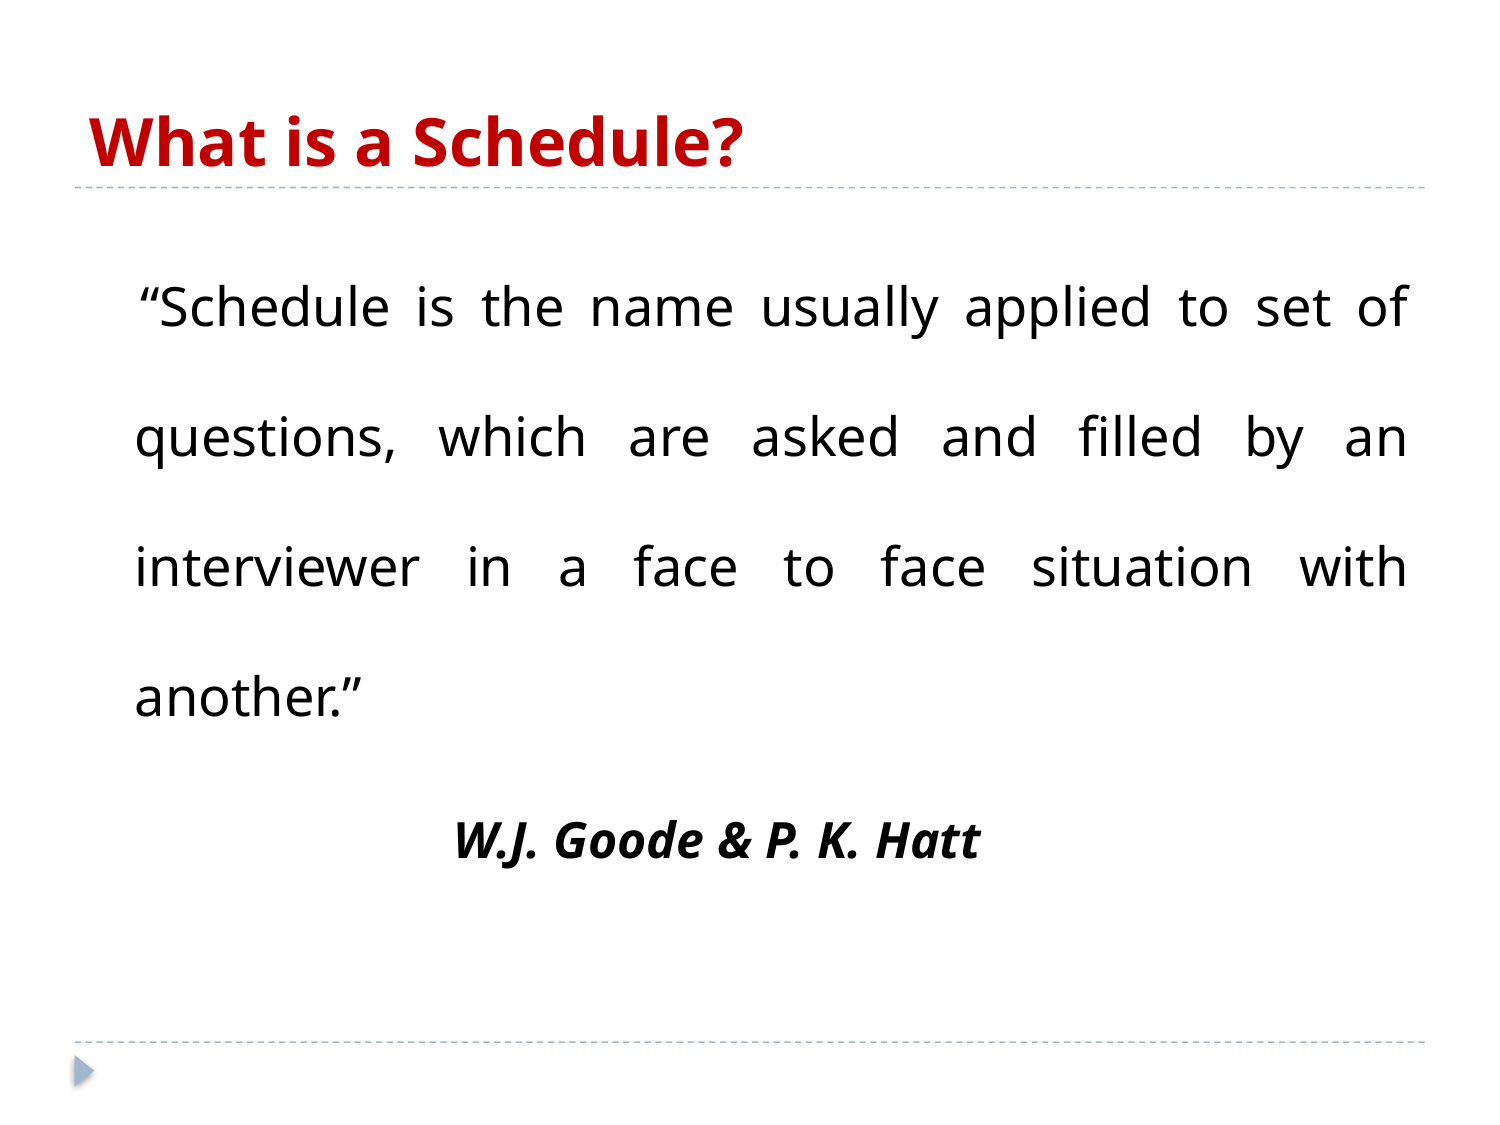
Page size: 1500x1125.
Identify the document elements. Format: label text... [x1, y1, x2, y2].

list “Schedule is the name usually applied to set of questions, which are asked and filled by an interviewer in a face to face situation with another.” W.J. Goode & P. K. Hatt [75, 200, 1425, 1010]
title What is a Schedule? [75, 24, 1425, 188]
